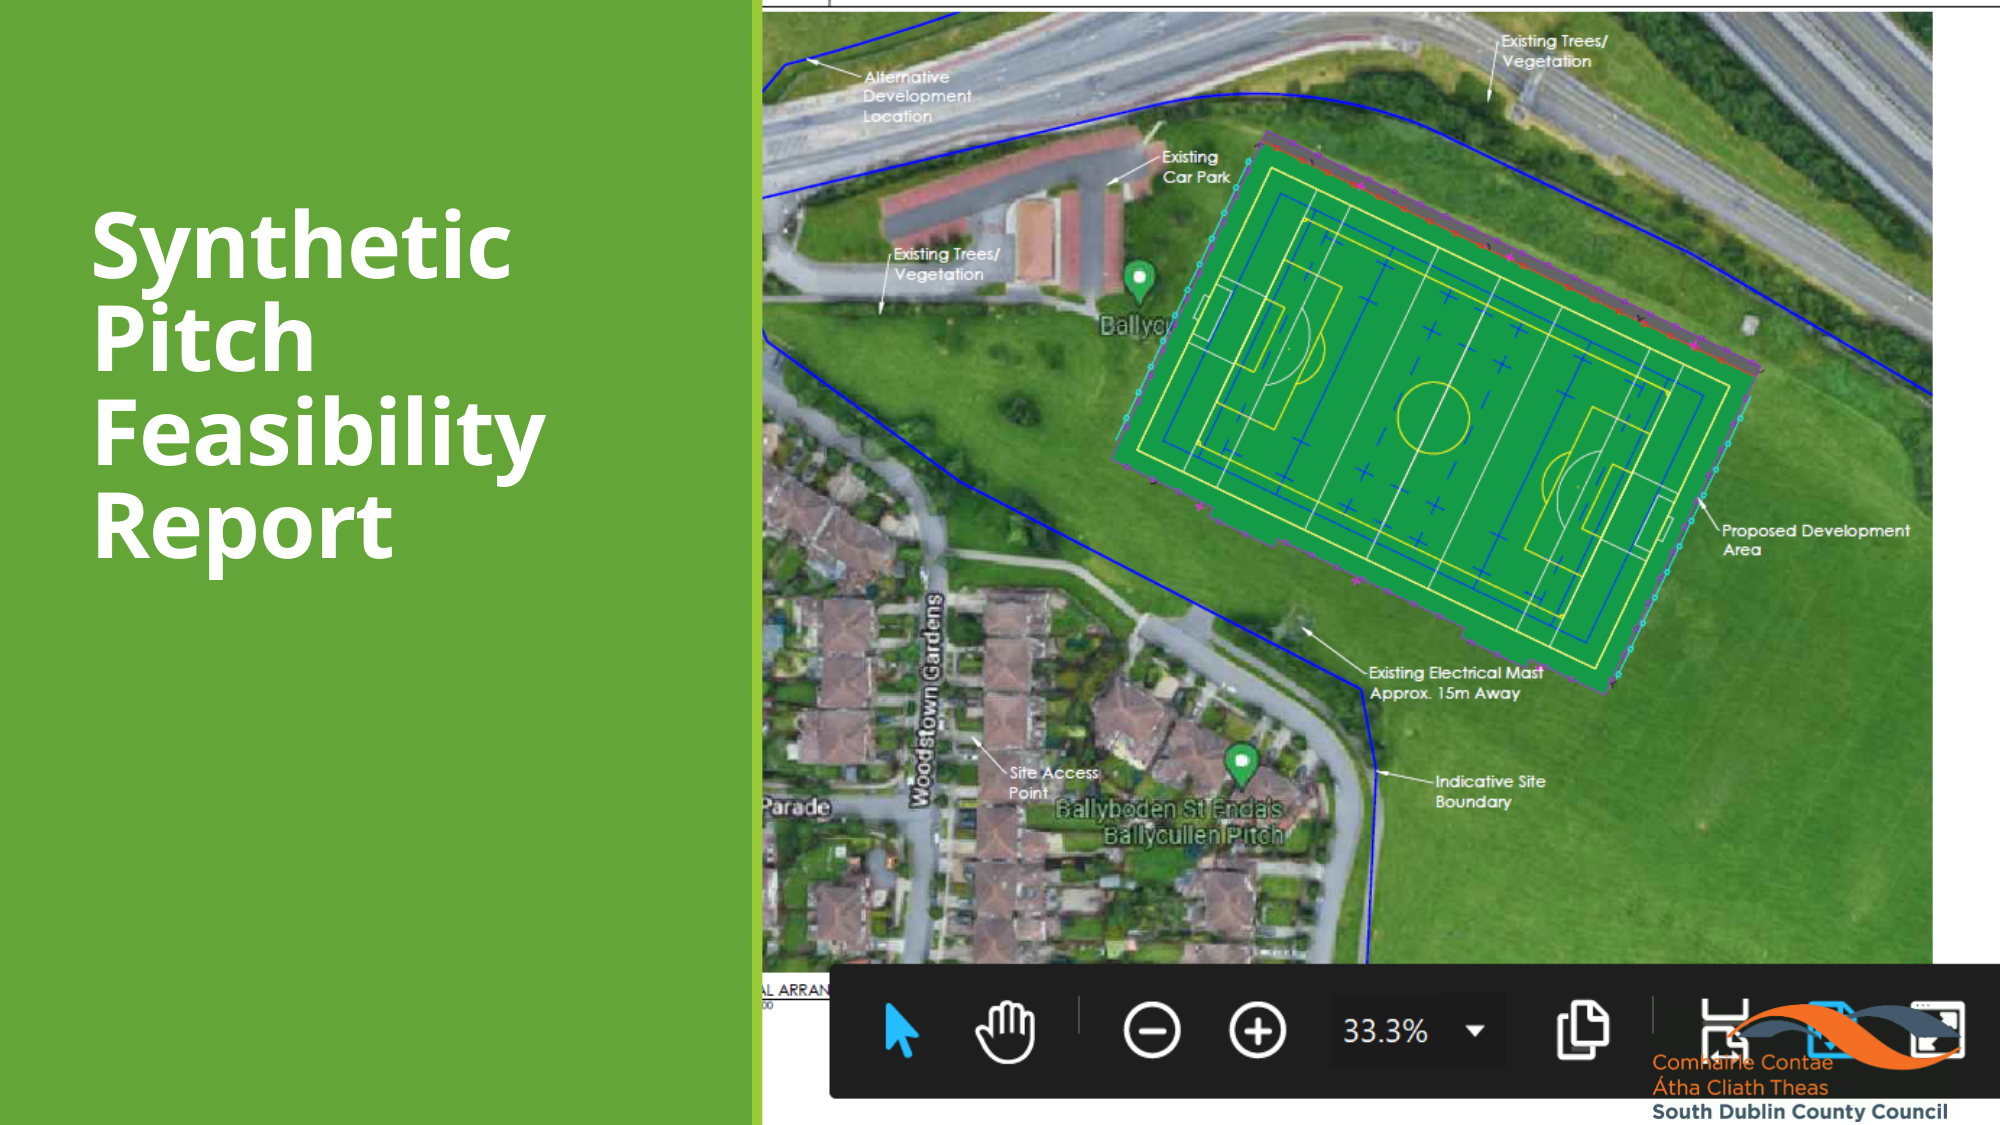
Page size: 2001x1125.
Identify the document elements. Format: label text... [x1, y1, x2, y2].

text_box [0, 0, 751, 1125]
text_box [751, 0, 759, 710]
title Synthetic Pitch Feasibility Report [75, 104, 676, 585]
picture [760, 0, 2000, 1125]
text_box [751, 723, 758, 1125]
